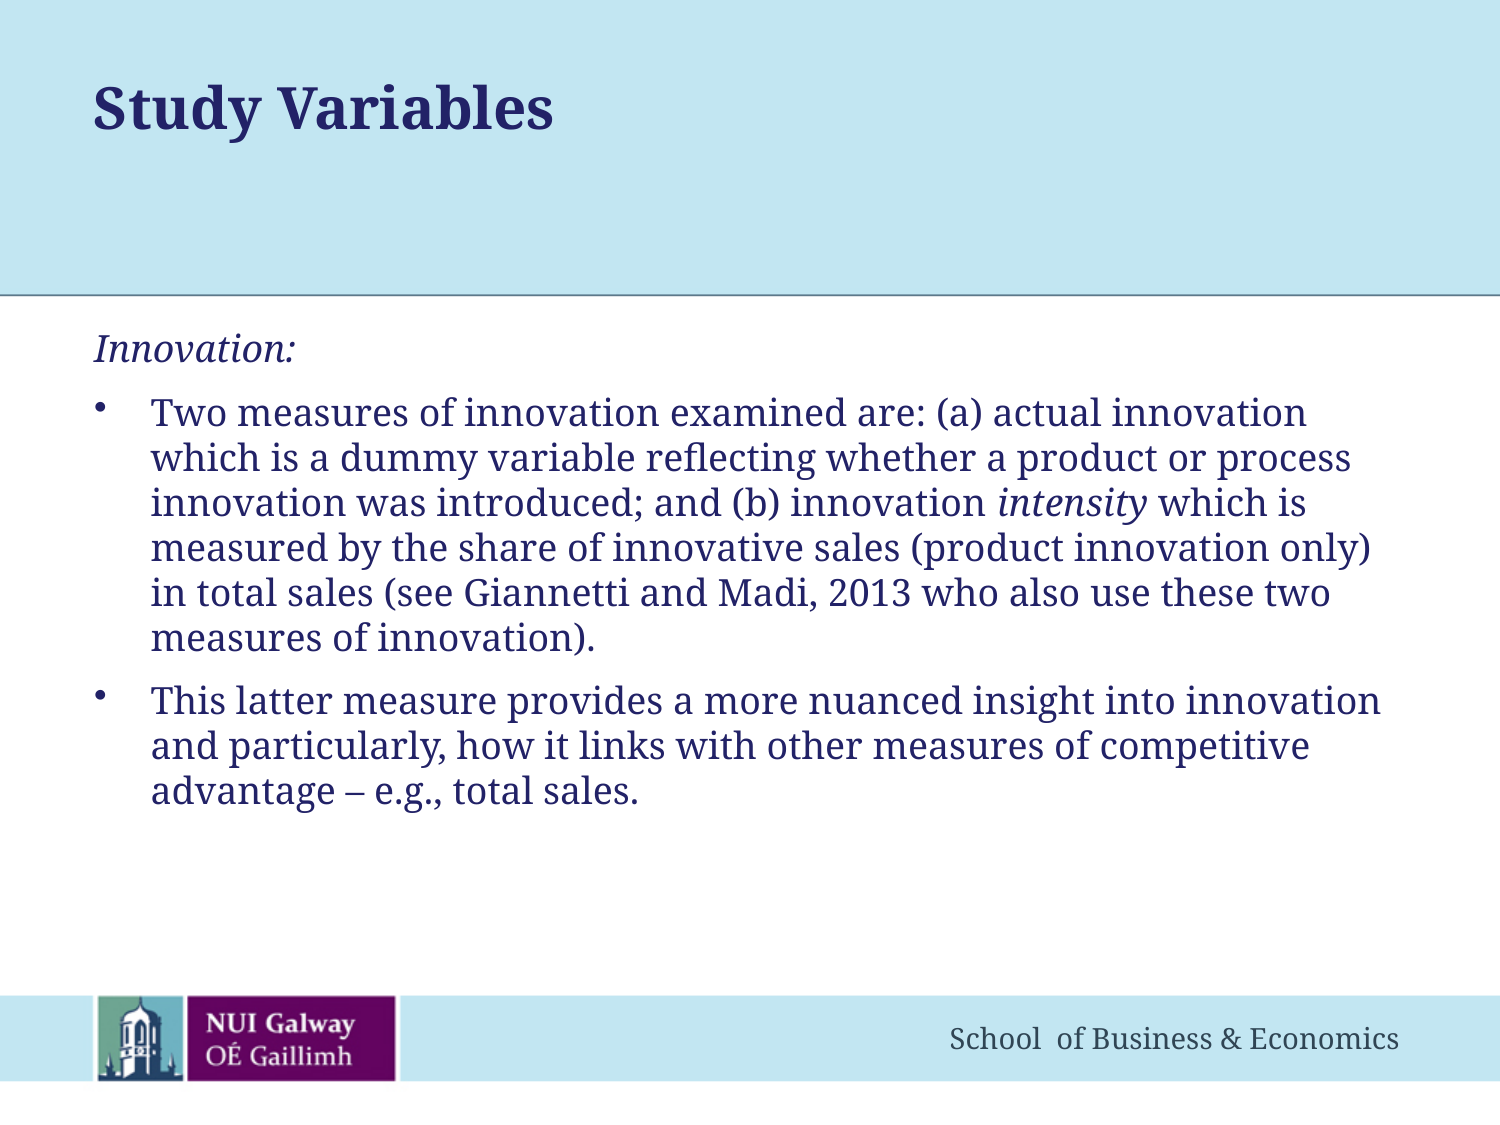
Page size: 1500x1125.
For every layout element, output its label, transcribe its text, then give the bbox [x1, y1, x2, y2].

picture [0, 0, 1500, 1125]
footer School of Business & Economics [924, 999, 1401, 1076]
list Innovation: Two measures of innovation examined are: (a) actual innovation which is a dummy variable reflecting whether a product or process innovation was introduced; and (b) innovation intensity which is measured by the share of innovative sales (product innovation only) in total sales (see Giannetti and Madi, 2013 who also use these two measures of innovation). This latter measure provides a more nuanced insight into innovation and particularly, how it links with other measures of competitive advantage – e.g., total sales. [93, 324, 1401, 951]
title Study Variables [93, 0, 1401, 296]
